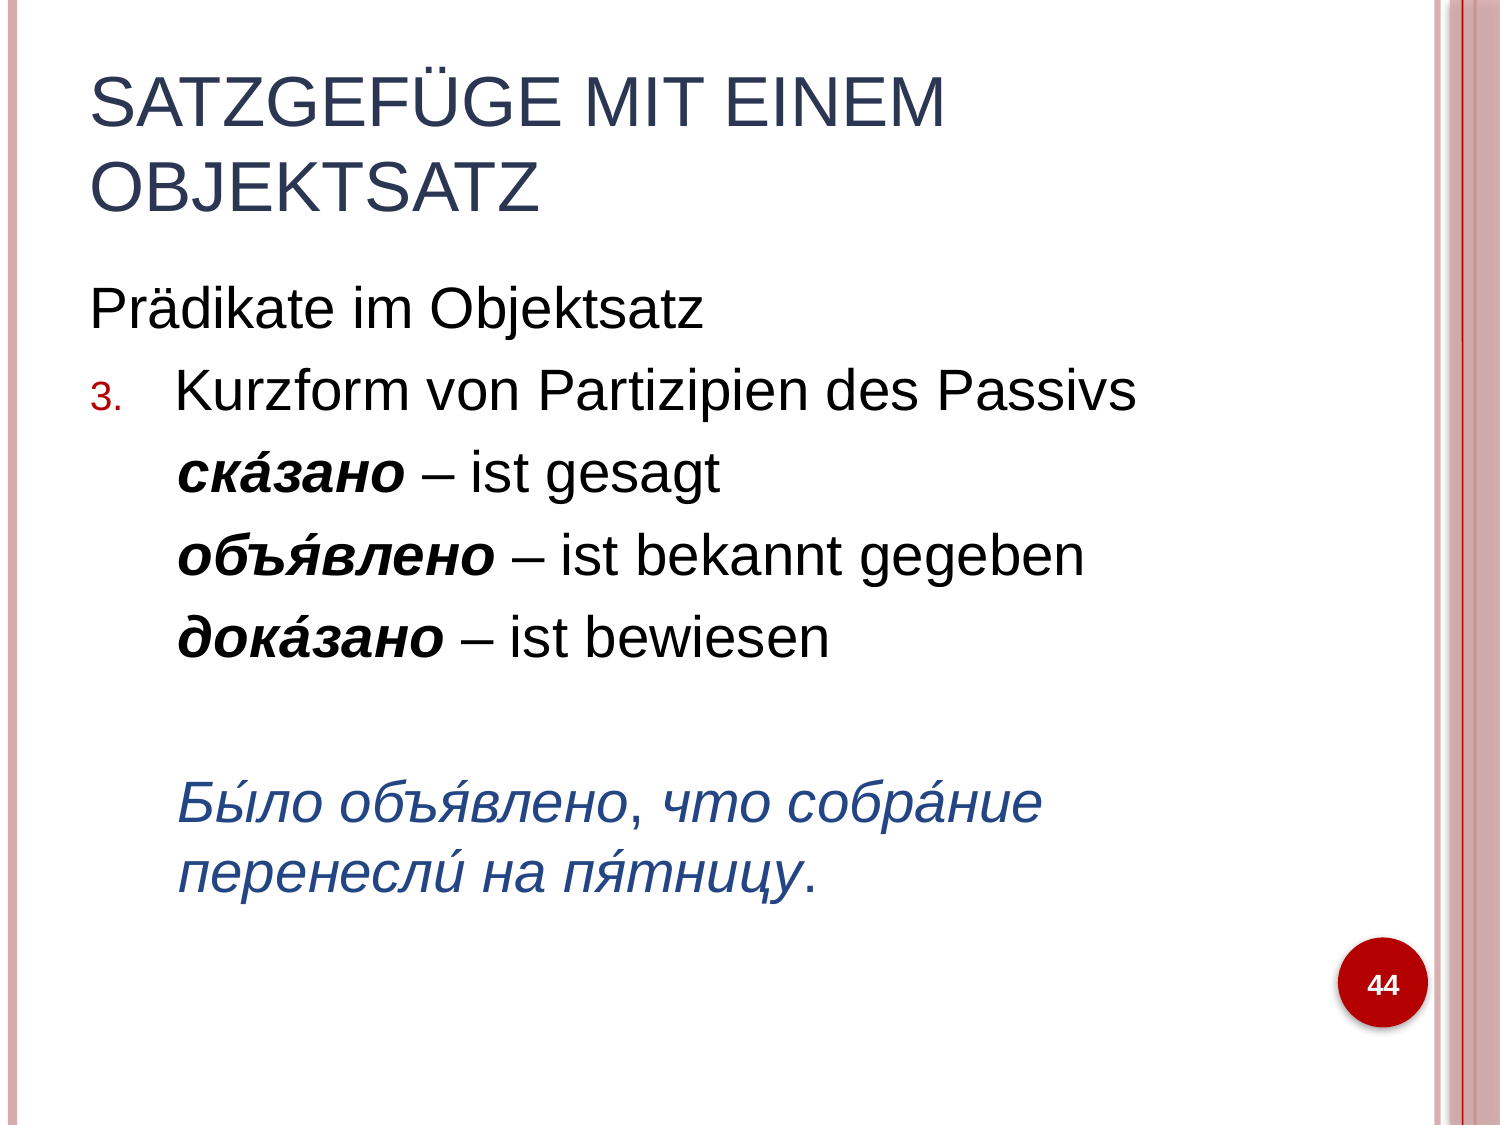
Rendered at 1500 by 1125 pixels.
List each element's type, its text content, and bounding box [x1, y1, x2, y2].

slide_number 44 [1333, 940, 1434, 1027]
title Satzgefüge mit einem Objektsatz [75, 45, 1300, 233]
list Prädikate im Objektsatz Kurzform von Partizipien des Passivs ска́зано – ist gesagt объя́влено – ist bekannt gegeben дока́зано – ist bewiesen Бы́ло объя́влено, что собра́ние перенесли́ на пя́тницу. [75, 262, 1300, 1062]
